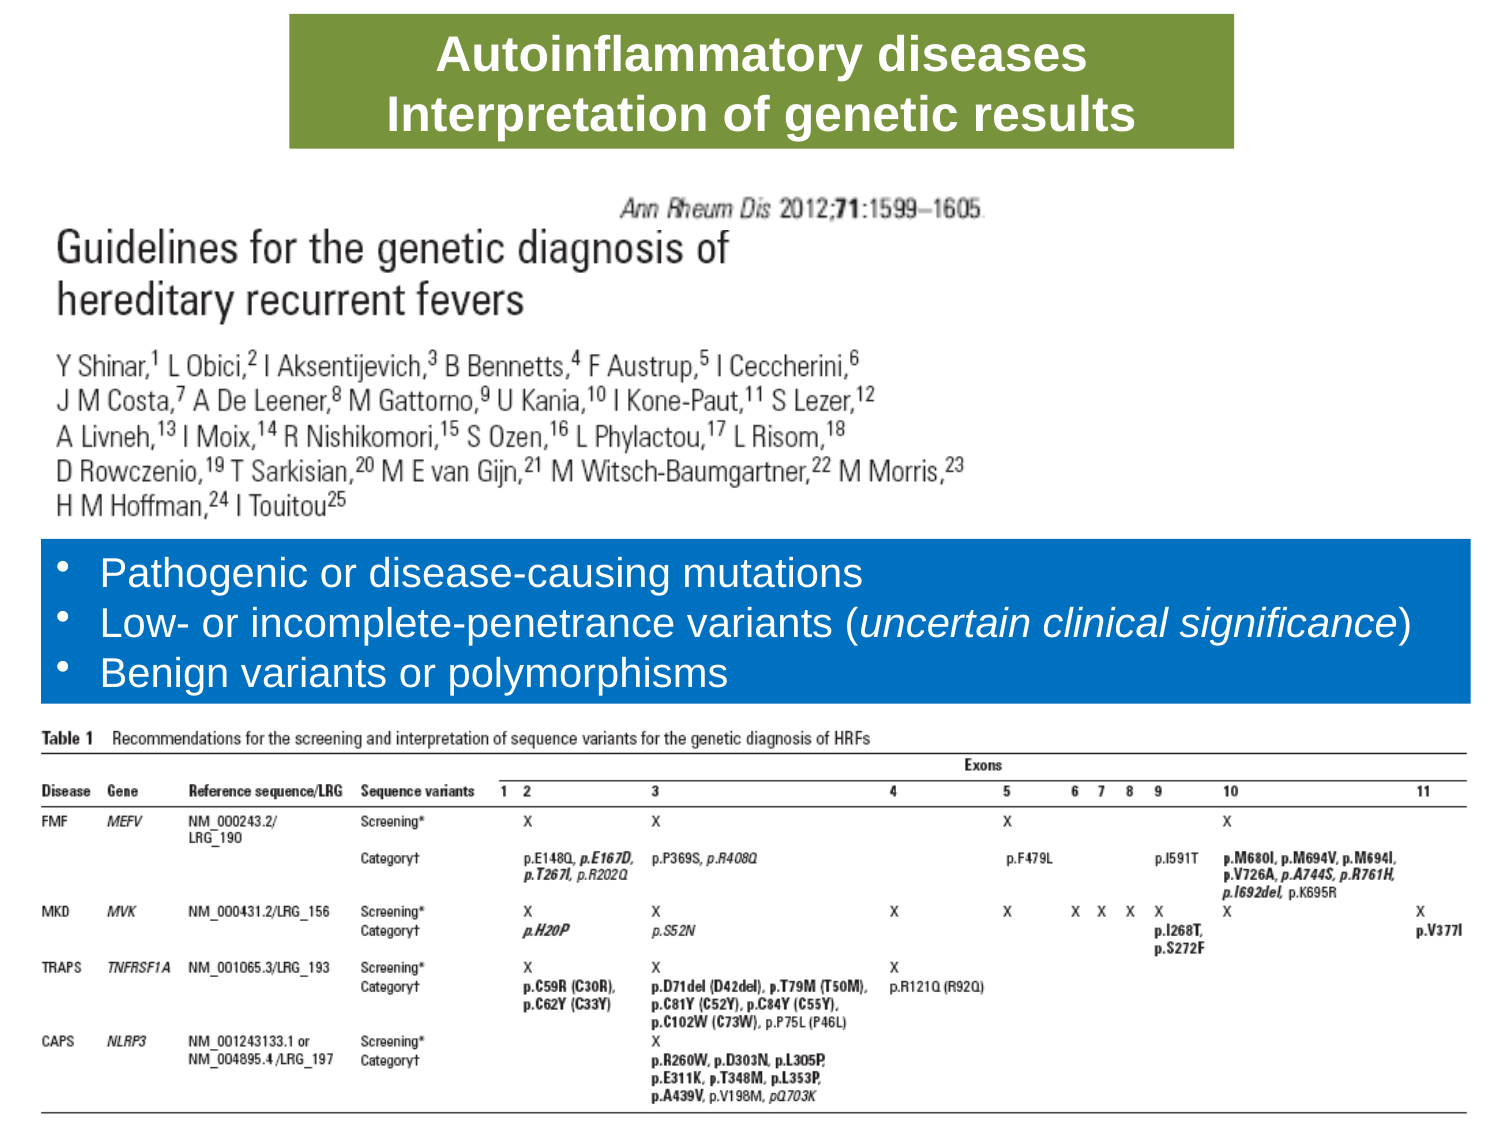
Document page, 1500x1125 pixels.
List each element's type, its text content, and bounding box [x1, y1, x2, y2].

picture [29, 727, 1479, 1116]
text_box Pathogenic or disease-causing mutations Low- or incomplete-penetrance variants (uncertain clinical significance) Benign variants or polymorphisms [41, 538, 1471, 704]
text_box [40, 186, 986, 532]
text_box Autoinflammatory diseases Interpretation of genetic results [289, 13, 1235, 149]
